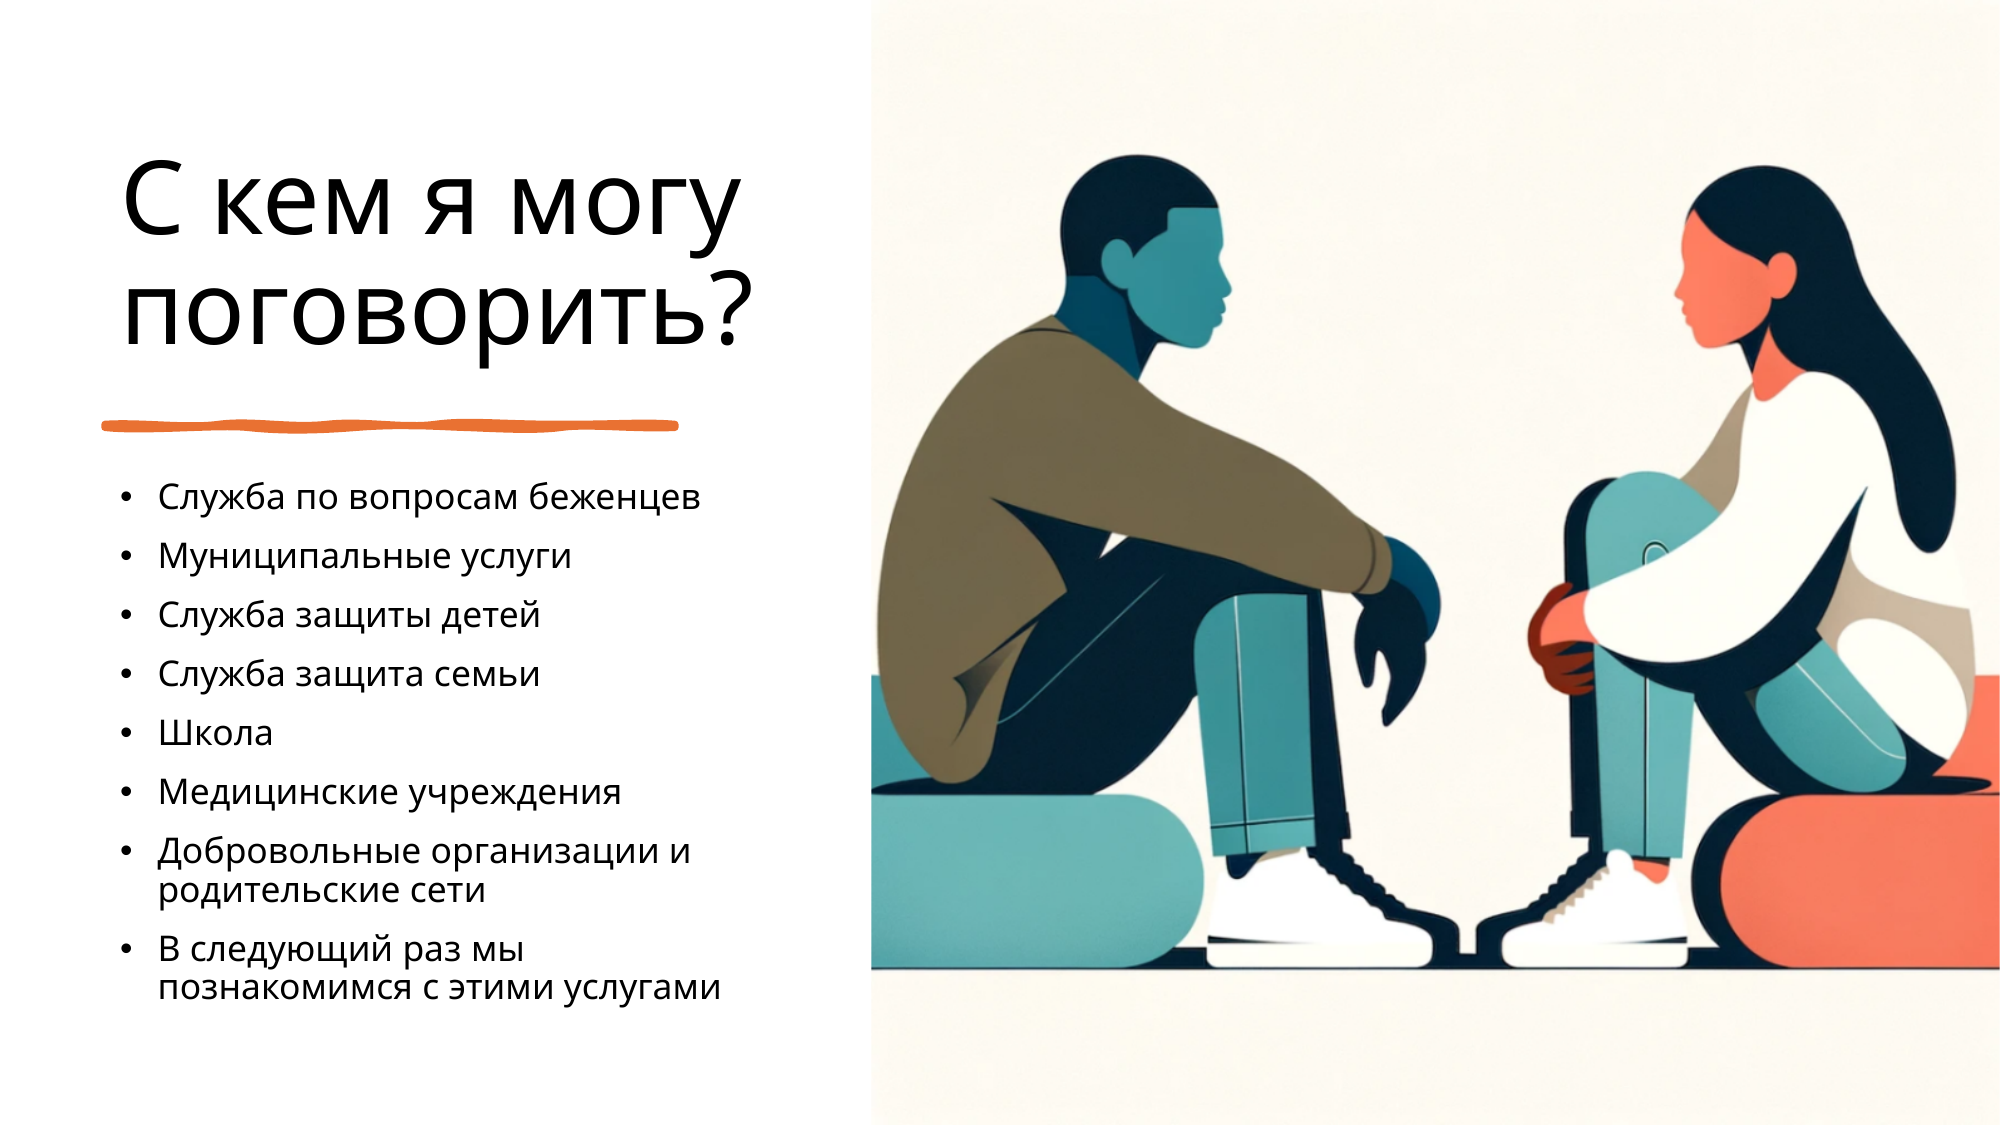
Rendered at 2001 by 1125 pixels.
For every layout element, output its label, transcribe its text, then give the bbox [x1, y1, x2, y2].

title С кем я могу поговорить? [105, 53, 822, 375]
text_box [0, 0, 870, 1125]
text_box [103, 420, 677, 432]
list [870, 0, 2000, 1125]
list Служба по вопросам беженцев Муниципальные услуги Служба защиты детей Служба защита семьи Школа Медицинские учреждения Добровольные организации и родительские сети В следующий раз мы познакомимся с этими услугами [105, 471, 802, 1016]
